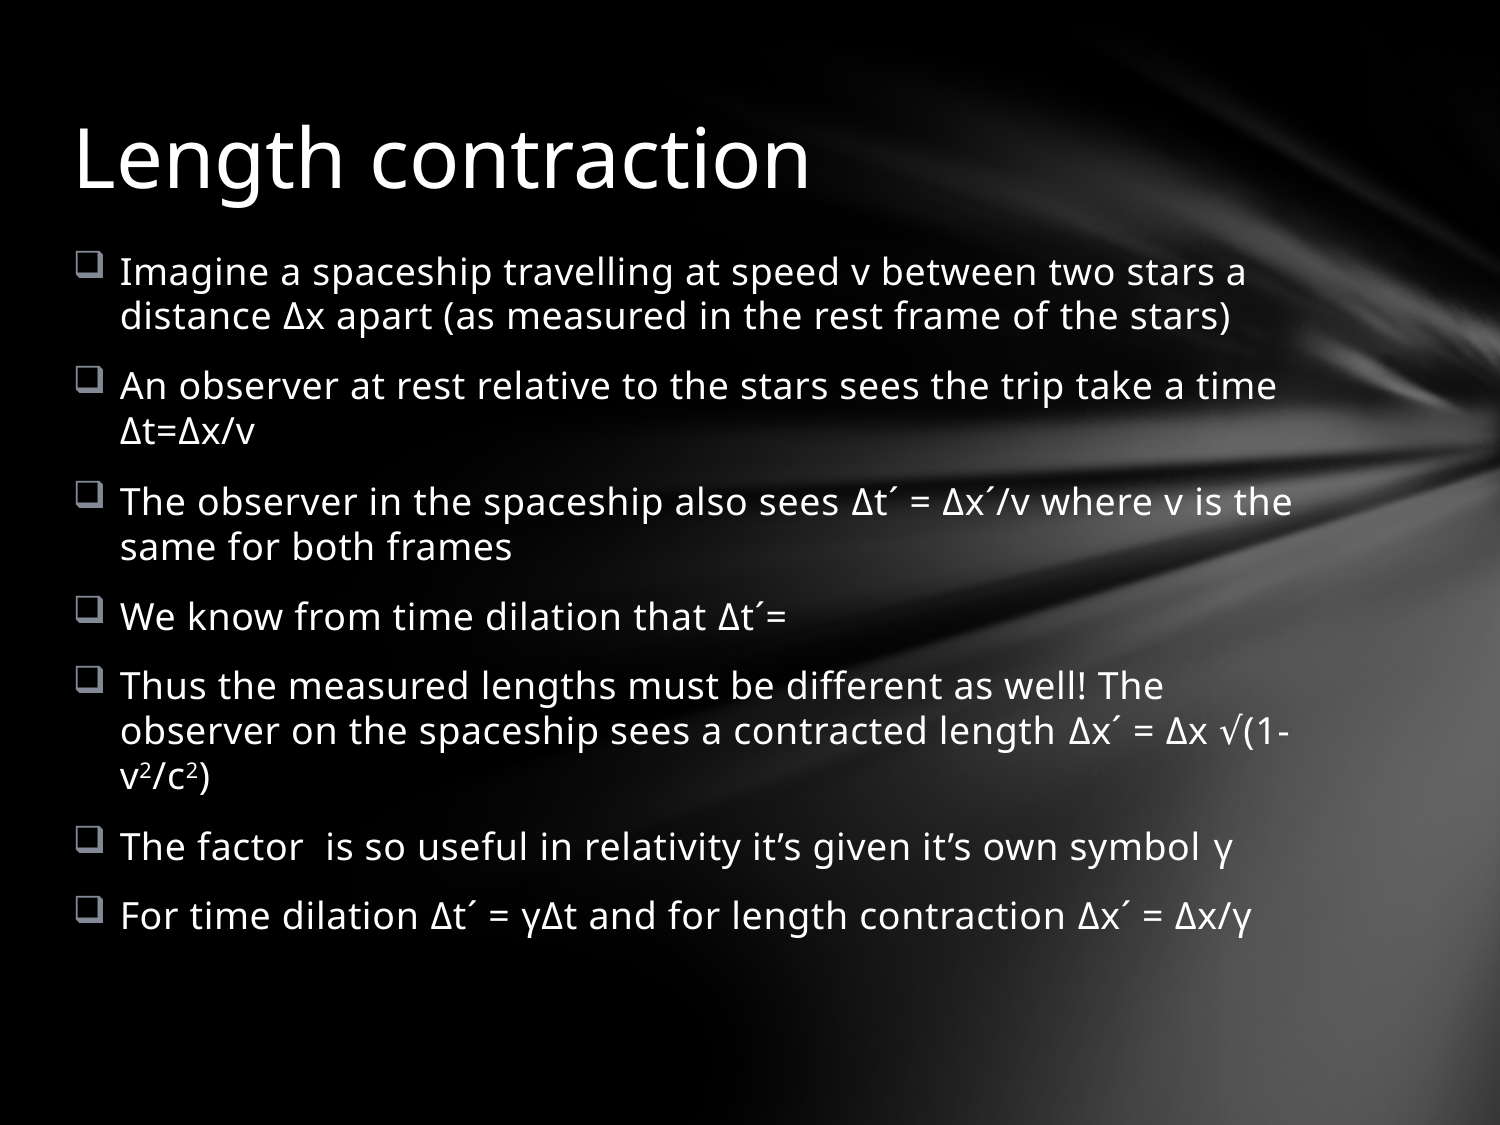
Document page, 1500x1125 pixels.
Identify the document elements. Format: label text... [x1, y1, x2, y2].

title Length contraction [57, 37, 1318, 213]
